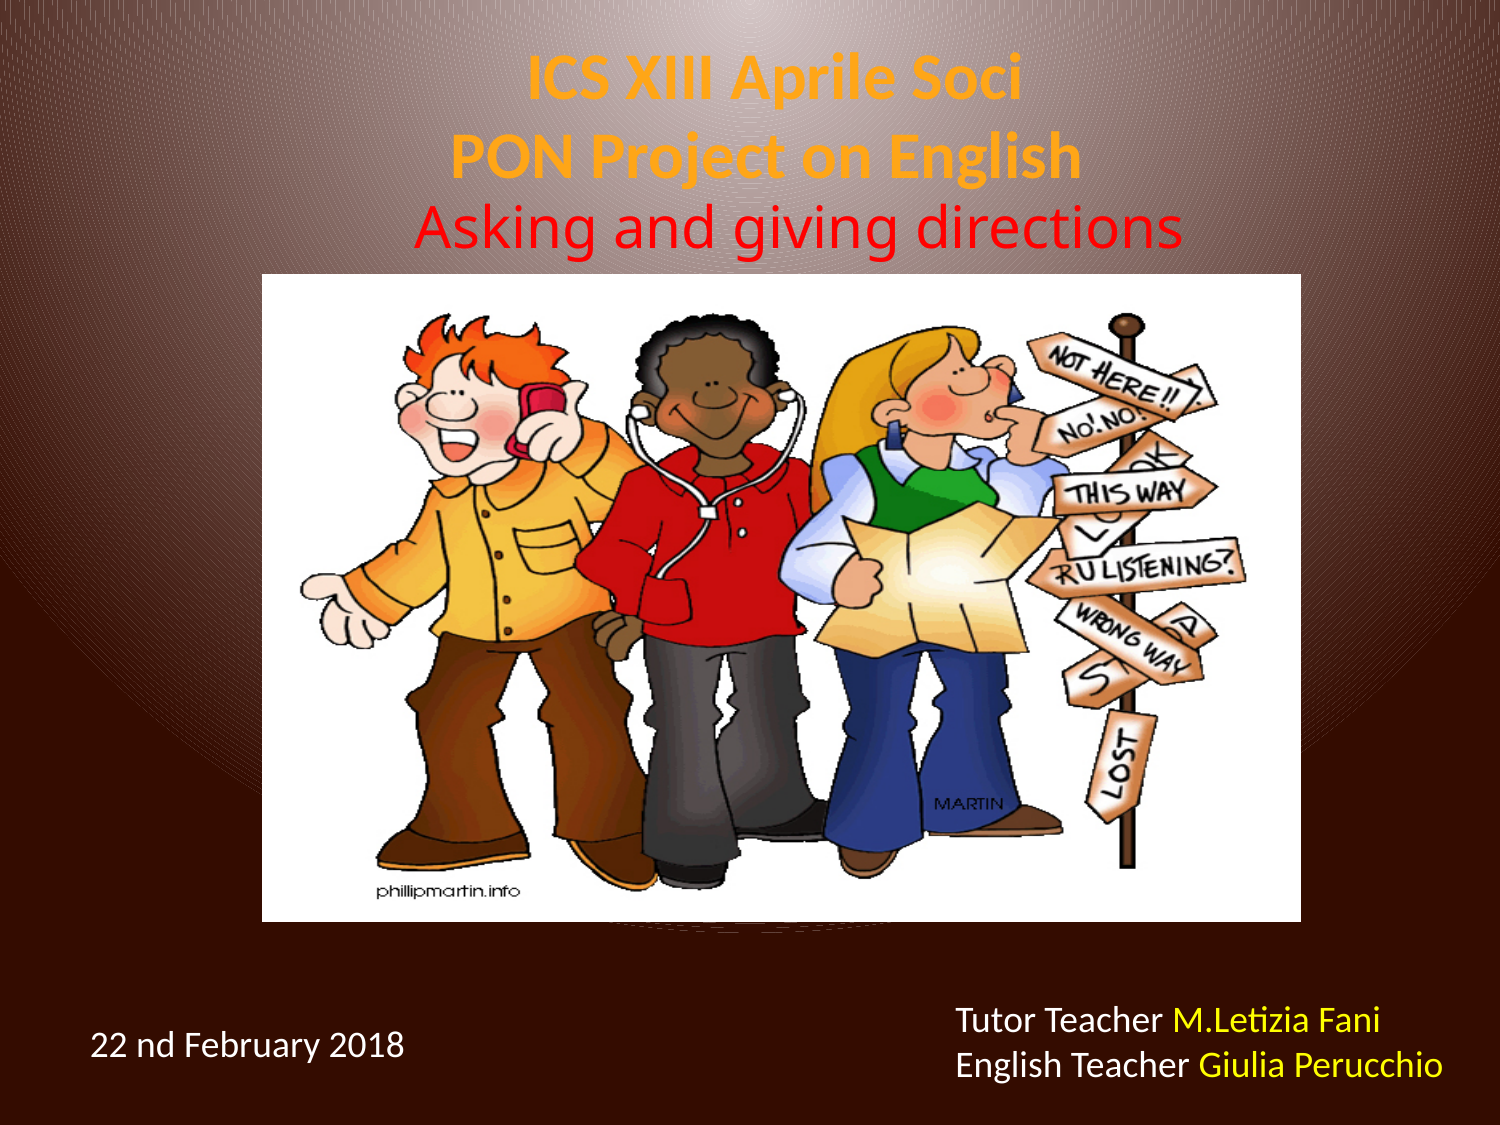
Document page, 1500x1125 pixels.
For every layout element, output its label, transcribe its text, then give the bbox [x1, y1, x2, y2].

picture [262, 274, 1301, 923]
text_box 22 nd February 2018 [75, 1012, 550, 1073]
text_box ICS XIII Aprile Soci PON Project on English [174, 24, 1375, 200]
text_box Tutor Teacher M.Letizia Fani English Teacher Giulia Perucchio [940, 987, 1459, 1093]
title Asking and giving directions [225, 200, 1375, 263]
